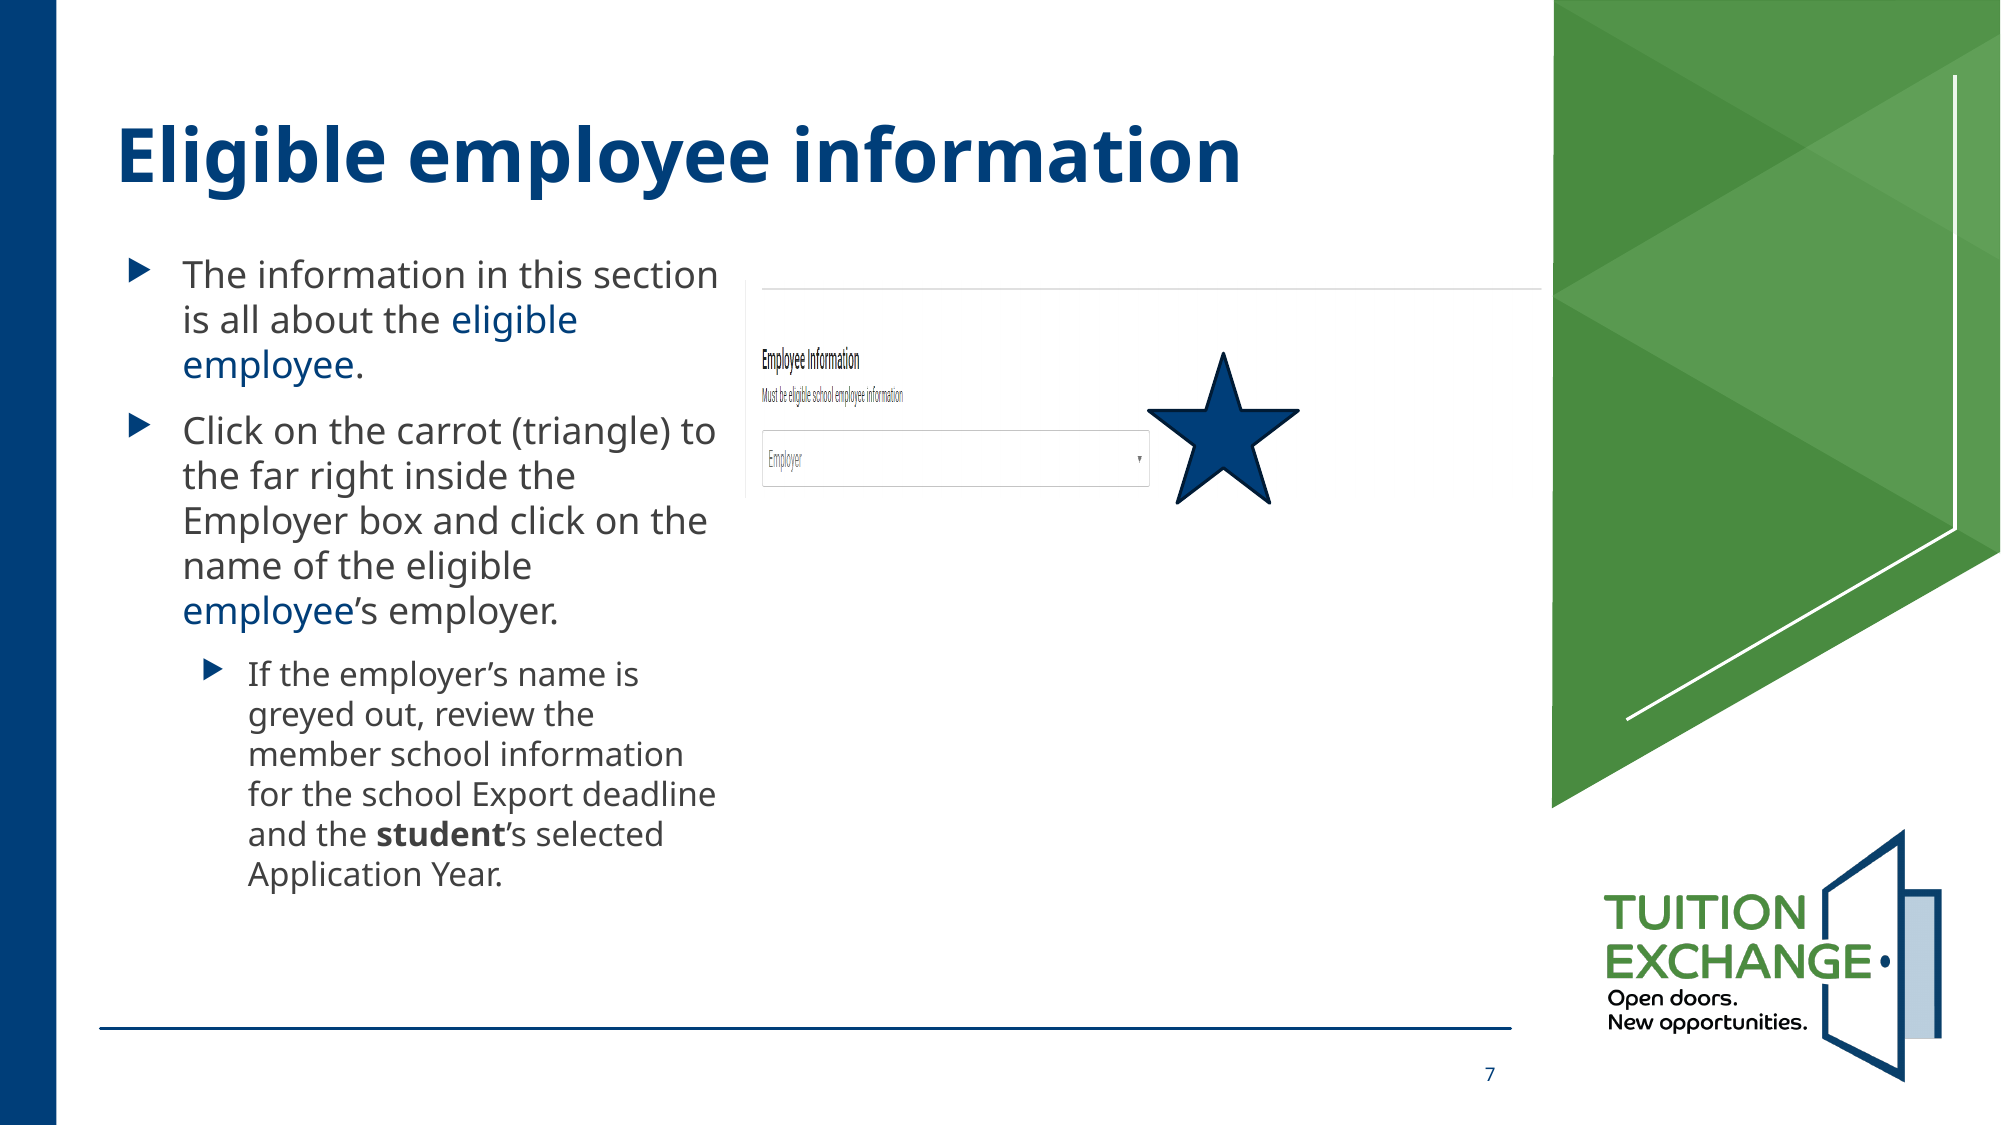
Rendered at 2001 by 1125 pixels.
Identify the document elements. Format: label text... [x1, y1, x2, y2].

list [744, 280, 1552, 498]
title Eligible employee information [100, 99, 1511, 317]
slide_number 7 [1398, 1045, 1511, 1106]
list The information in this section is all about the eligible employee. Click on the carrot (triangle) to the far right inside the Employer box and click on the name of the eligible employee’s employer. If the employer’s name is greyed out, review the member school information for the school Export deadline and the student’s selected Application Year. [111, 243, 746, 992]
picture [1594, 816, 1957, 1095]
